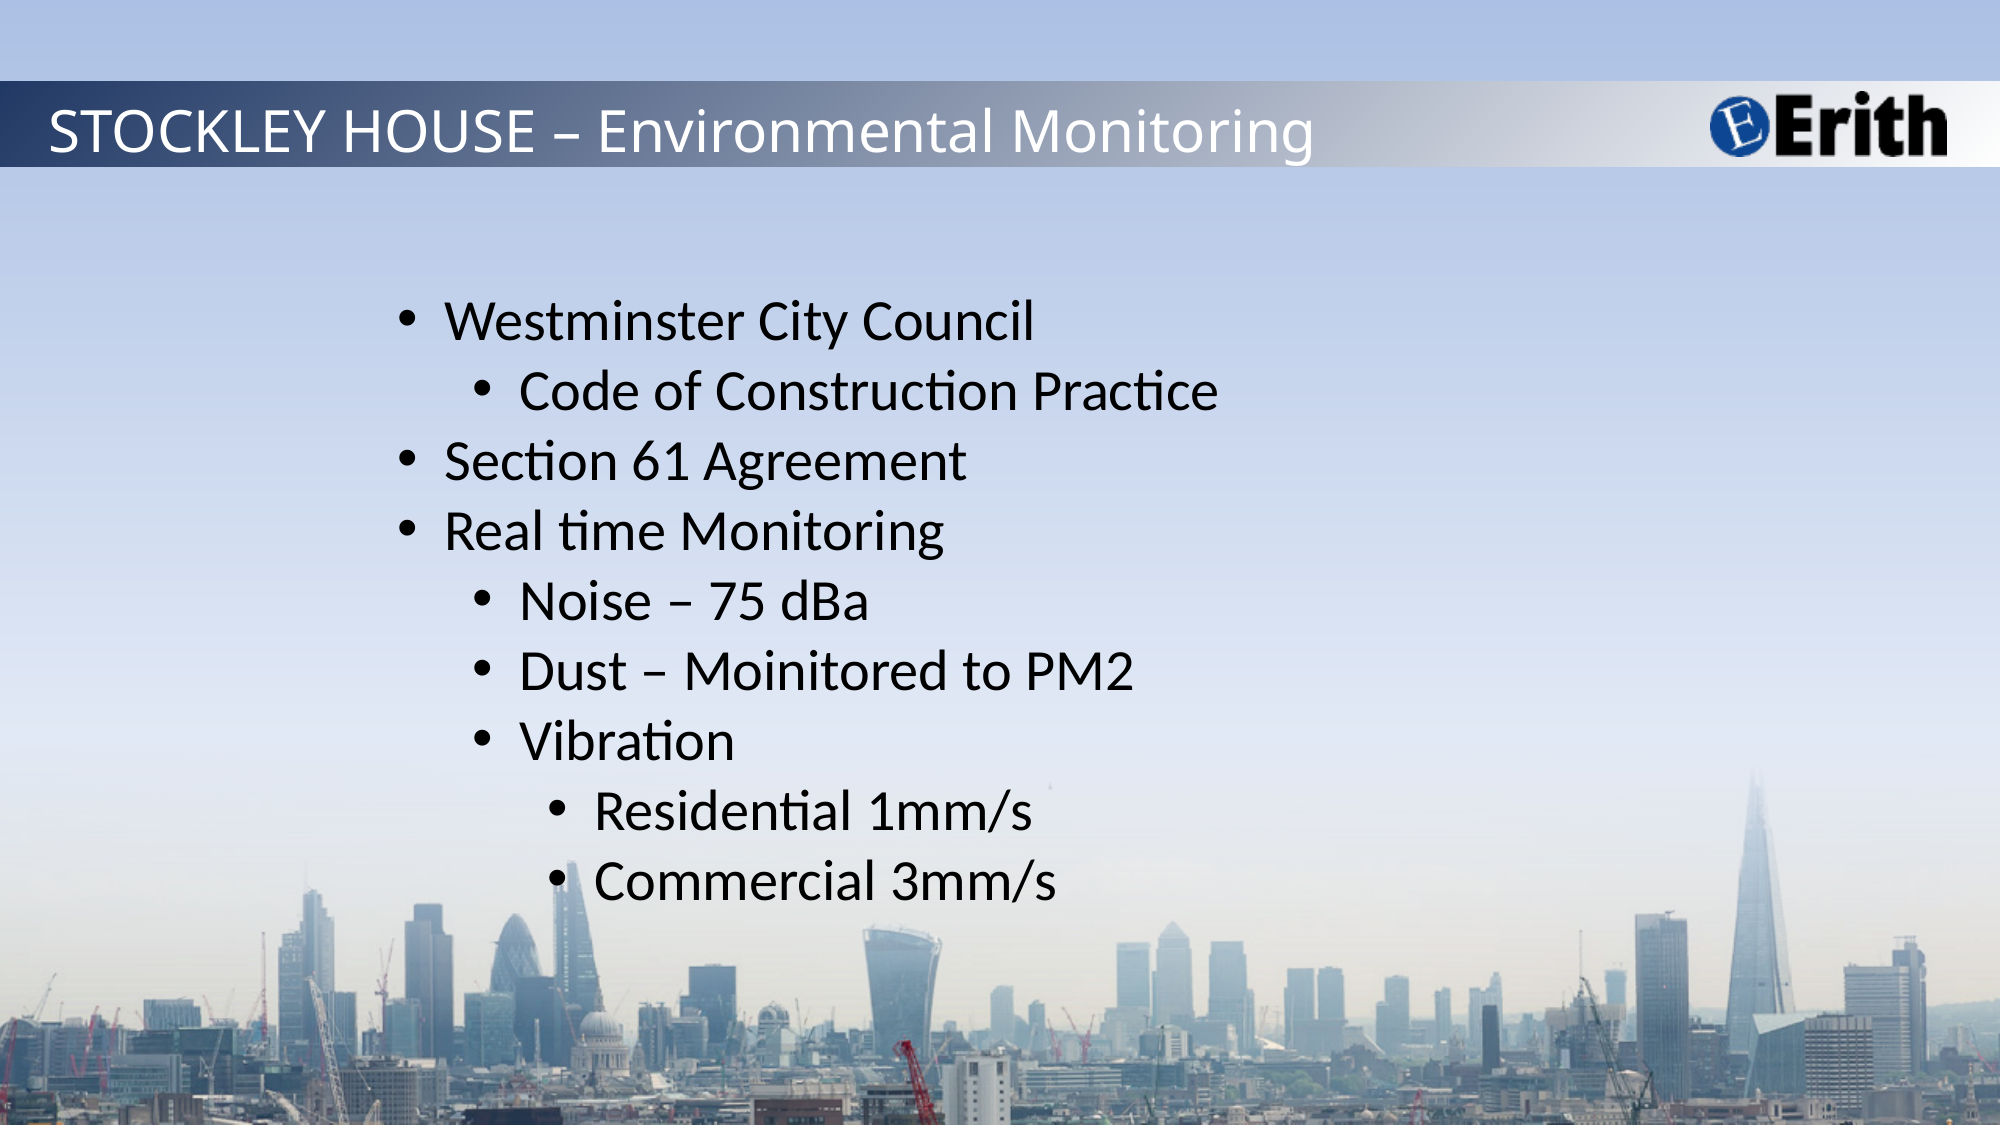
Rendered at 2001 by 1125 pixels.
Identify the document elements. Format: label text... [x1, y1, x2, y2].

text_box STOCKLEY HOUSE – Environmental Monitoring [33, 86, 1508, 172]
text_box Westminster City Council Code of Construction Practice Section 61 Agreement Real time Monitoring Noise – 75 dBa Dust – Moinitored to PM2 Vibration Residential 1mm/s Commercial 3mm/s [383, 275, 1589, 660]
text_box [1710, 91, 1947, 157]
picture [0, 660, 2000, 1125]
text_box [0, 80, 2000, 168]
